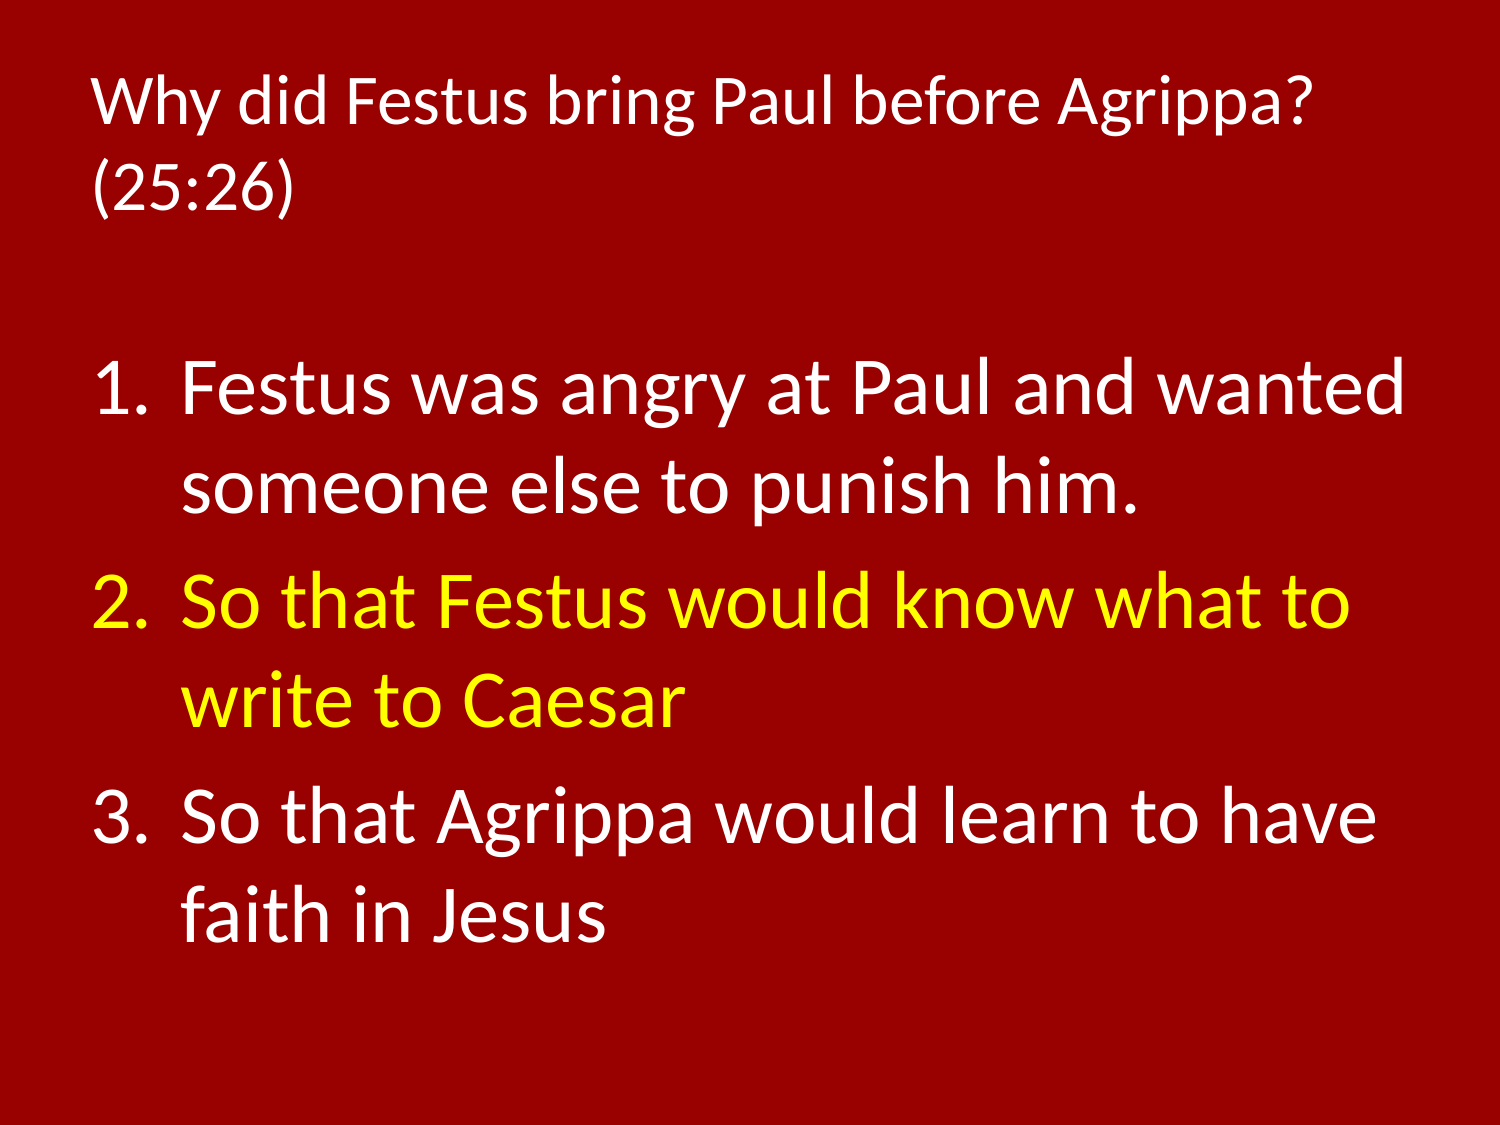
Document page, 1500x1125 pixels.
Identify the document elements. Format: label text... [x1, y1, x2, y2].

title Why did Festus bring Paul before Agrippa? (25:26) [75, 45, 1425, 233]
list Festus was angry at Paul and wanted someone else to punish him. So that Festus would know what to write to Caesar So that Agrippa would learn to have faith in Jesus [75, 324, 1425, 1005]
